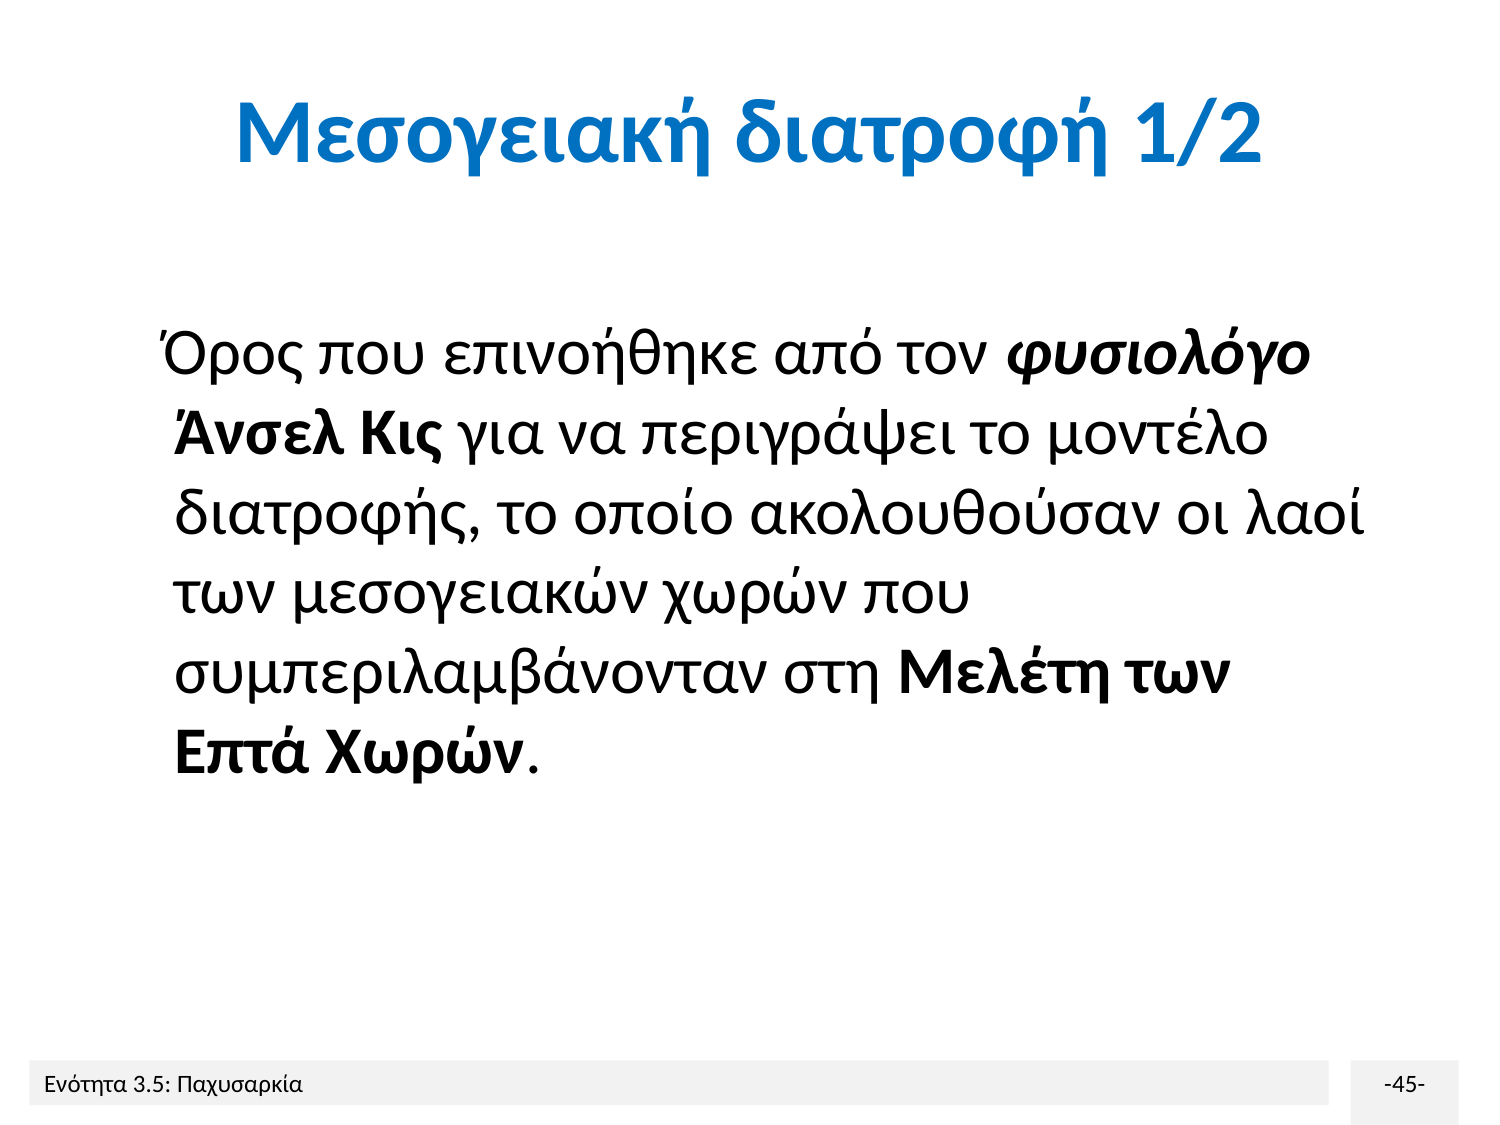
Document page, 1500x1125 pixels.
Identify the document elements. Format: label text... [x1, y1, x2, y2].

title Μεσογειακή διατροφή 1/2 [75, 45, 1425, 207]
list Όρος που επινοήθηκε από τον φυσιολόγο Άνσελ Κις για να περιγράψει το μοντέλο διατροφής, το οποίο ακολουθούσαν οι λαοί των μεσογειακών χωρών που συμπεριλαμβάνονταν στη Μελέτη των Επτά Χωρών. [103, 299, 1397, 838]
